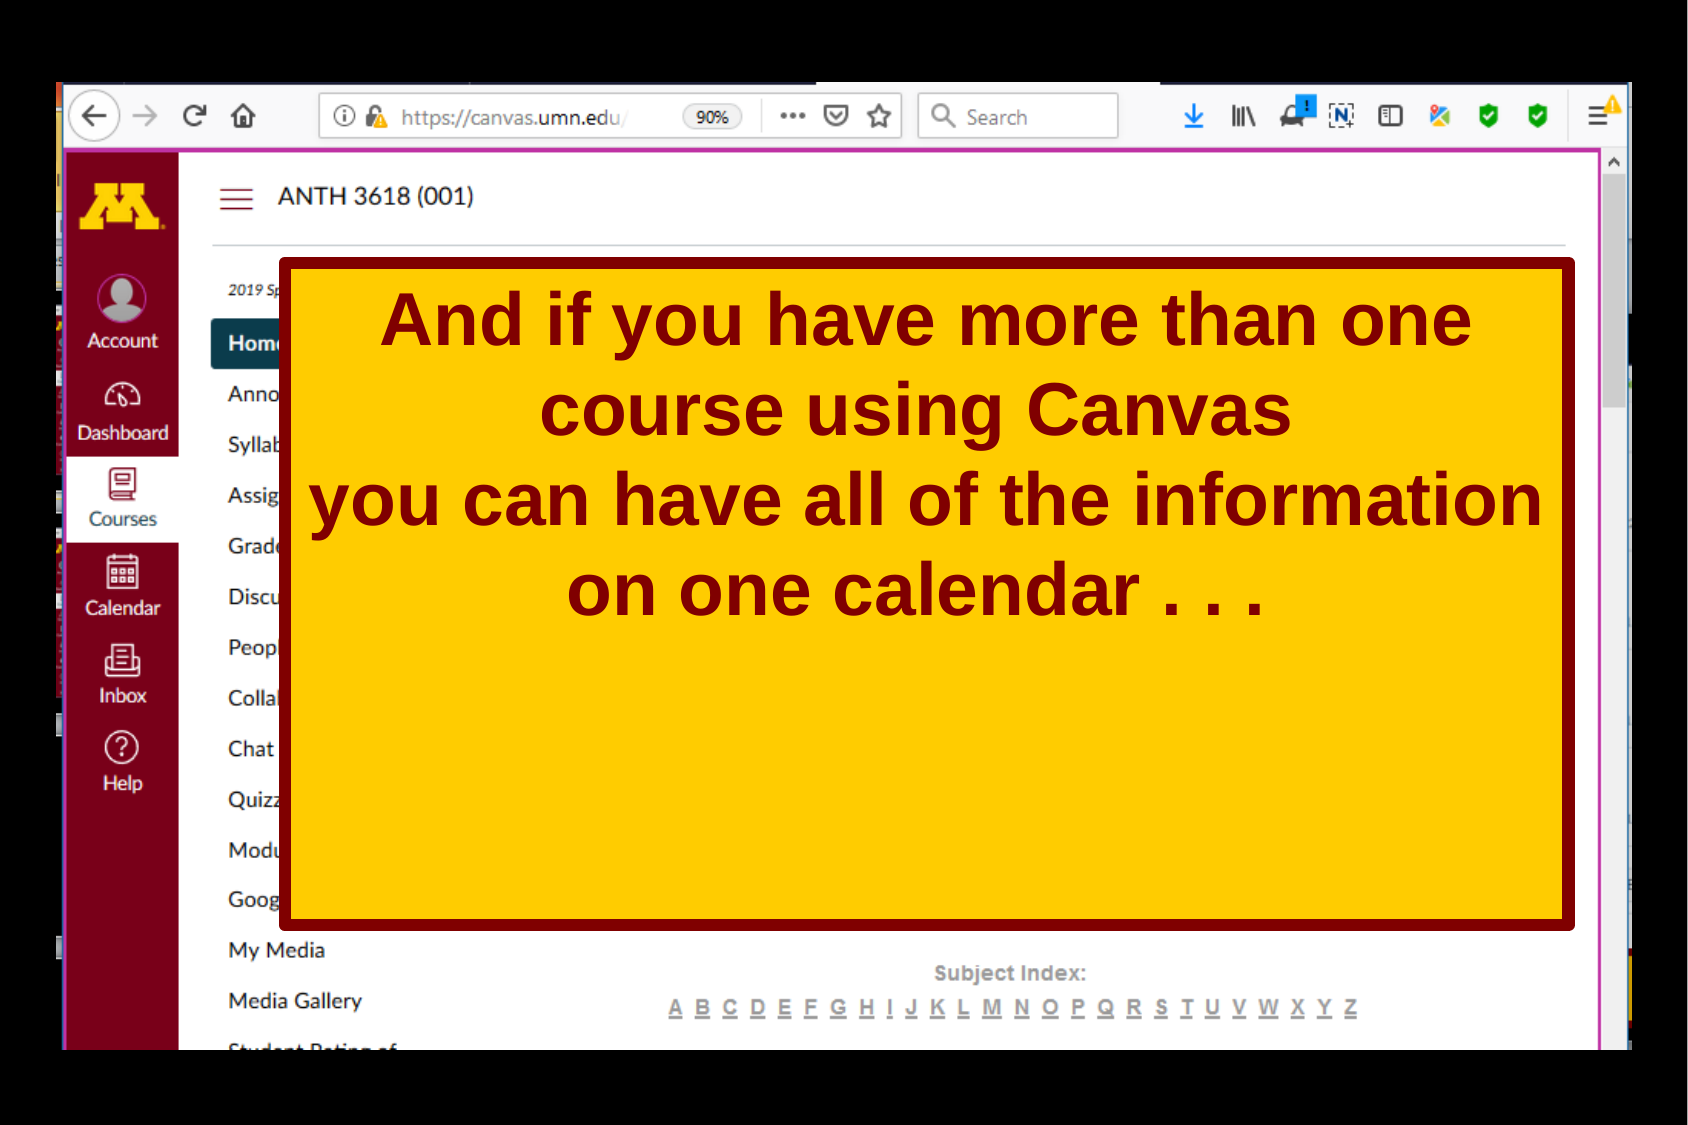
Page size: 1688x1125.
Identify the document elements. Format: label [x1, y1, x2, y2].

picture [55, 82, 1632, 1051]
